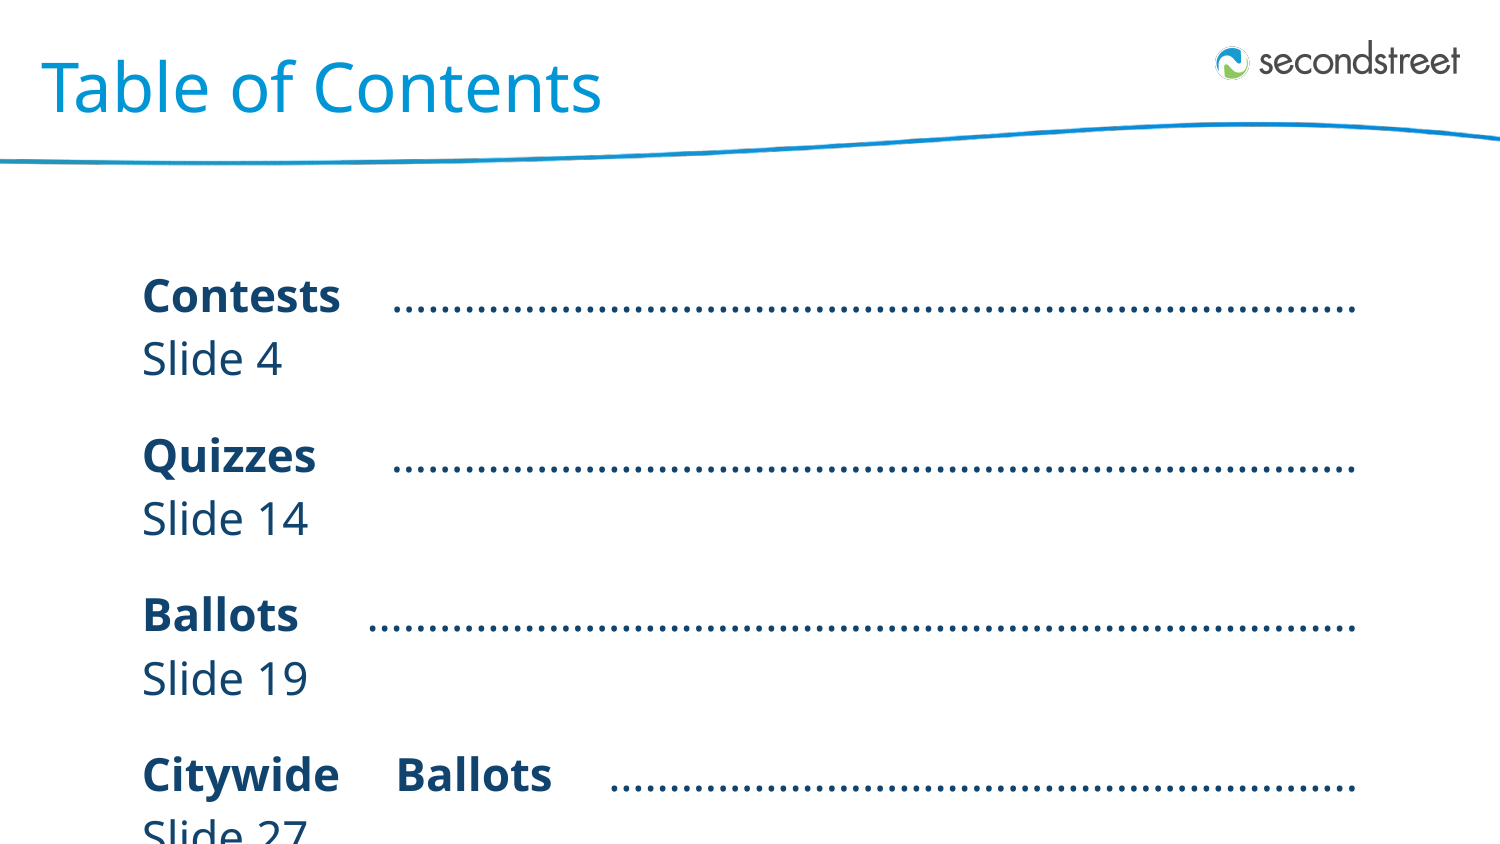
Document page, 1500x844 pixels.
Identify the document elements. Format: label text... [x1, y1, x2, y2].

title Table of Contents [26, 28, 1232, 110]
picture [0, 118, 1500, 176]
picture [1232, 40, 1460, 80]
text_box Contests …………………………………………………………………….. Slide 4 Quizzes ……………………………………………………………….……. Slide 14 Ballots …………………………………………………………………...…. Slide 19 Citywide Ballots ………………………………………………...….. Slide 27 Advertiser Ballots ……………..……………………………...…... Slide 38 [126, 243, 1374, 623]
